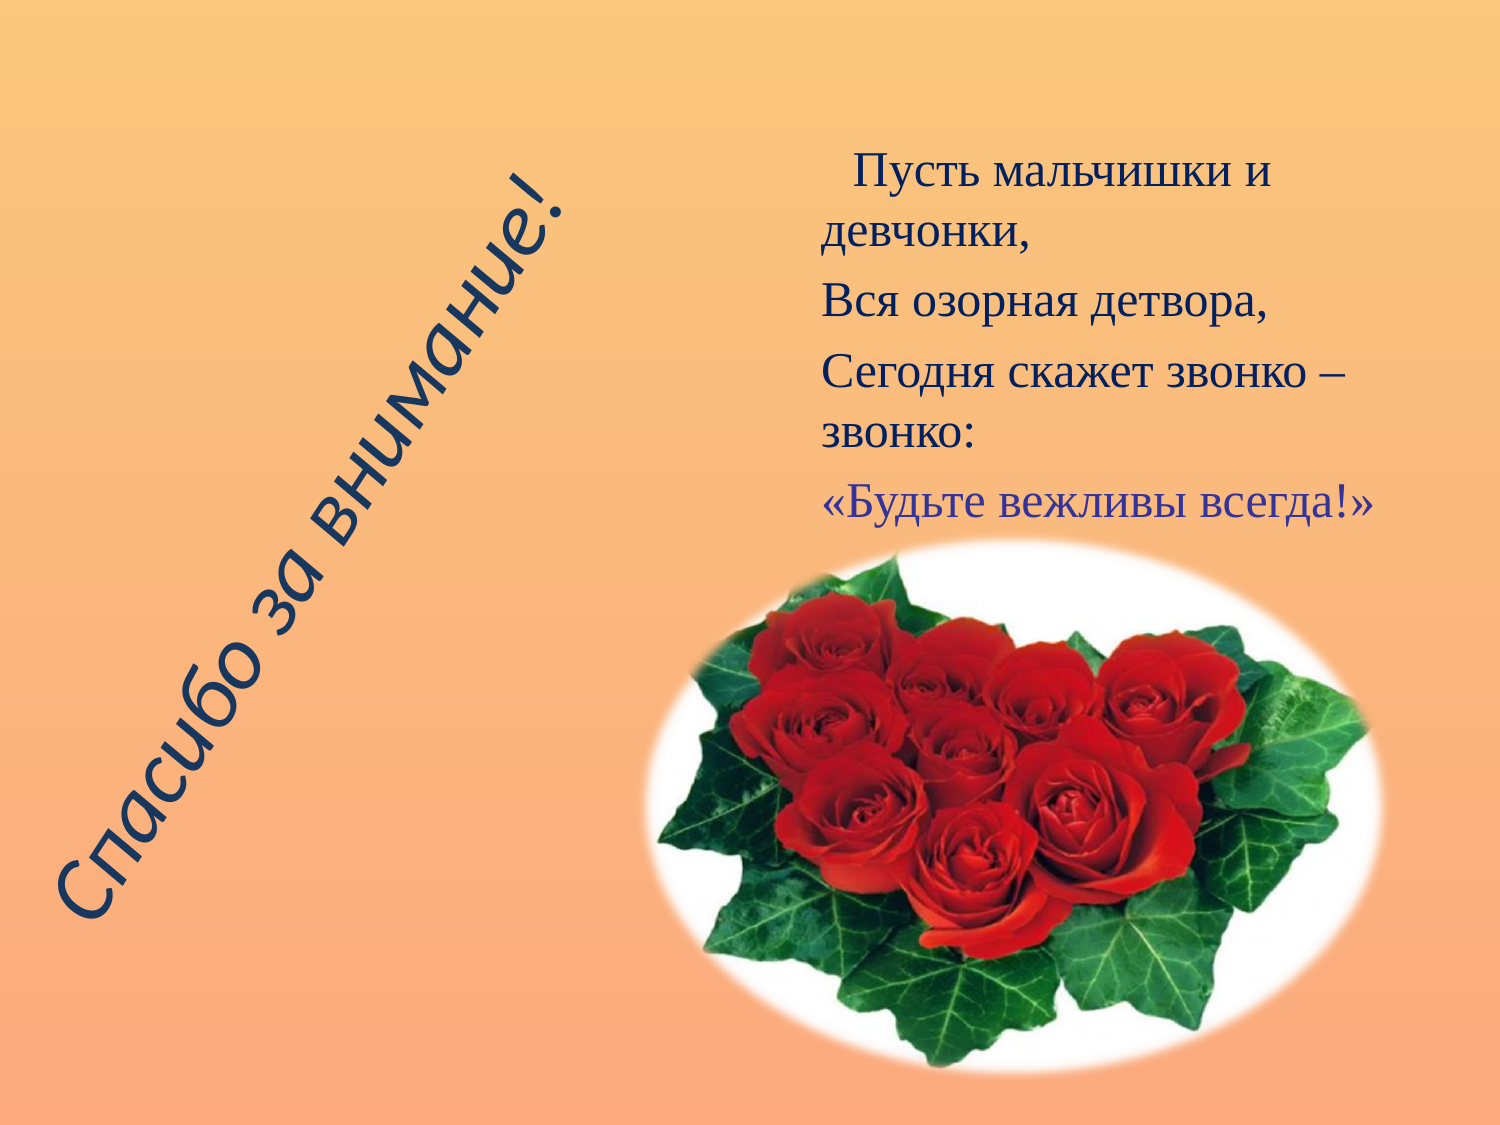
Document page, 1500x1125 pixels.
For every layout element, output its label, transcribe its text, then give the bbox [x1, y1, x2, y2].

text_box Спасибо за внимание! [3, 134, 599, 957]
text_box Пусть мальчишки и девчонки, Вся озорная детвора, Сегодня скажет звонко – звонко: «Будьте вежливы всегда!» [749, 128, 1413, 536]
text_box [632, 527, 1395, 1085]
